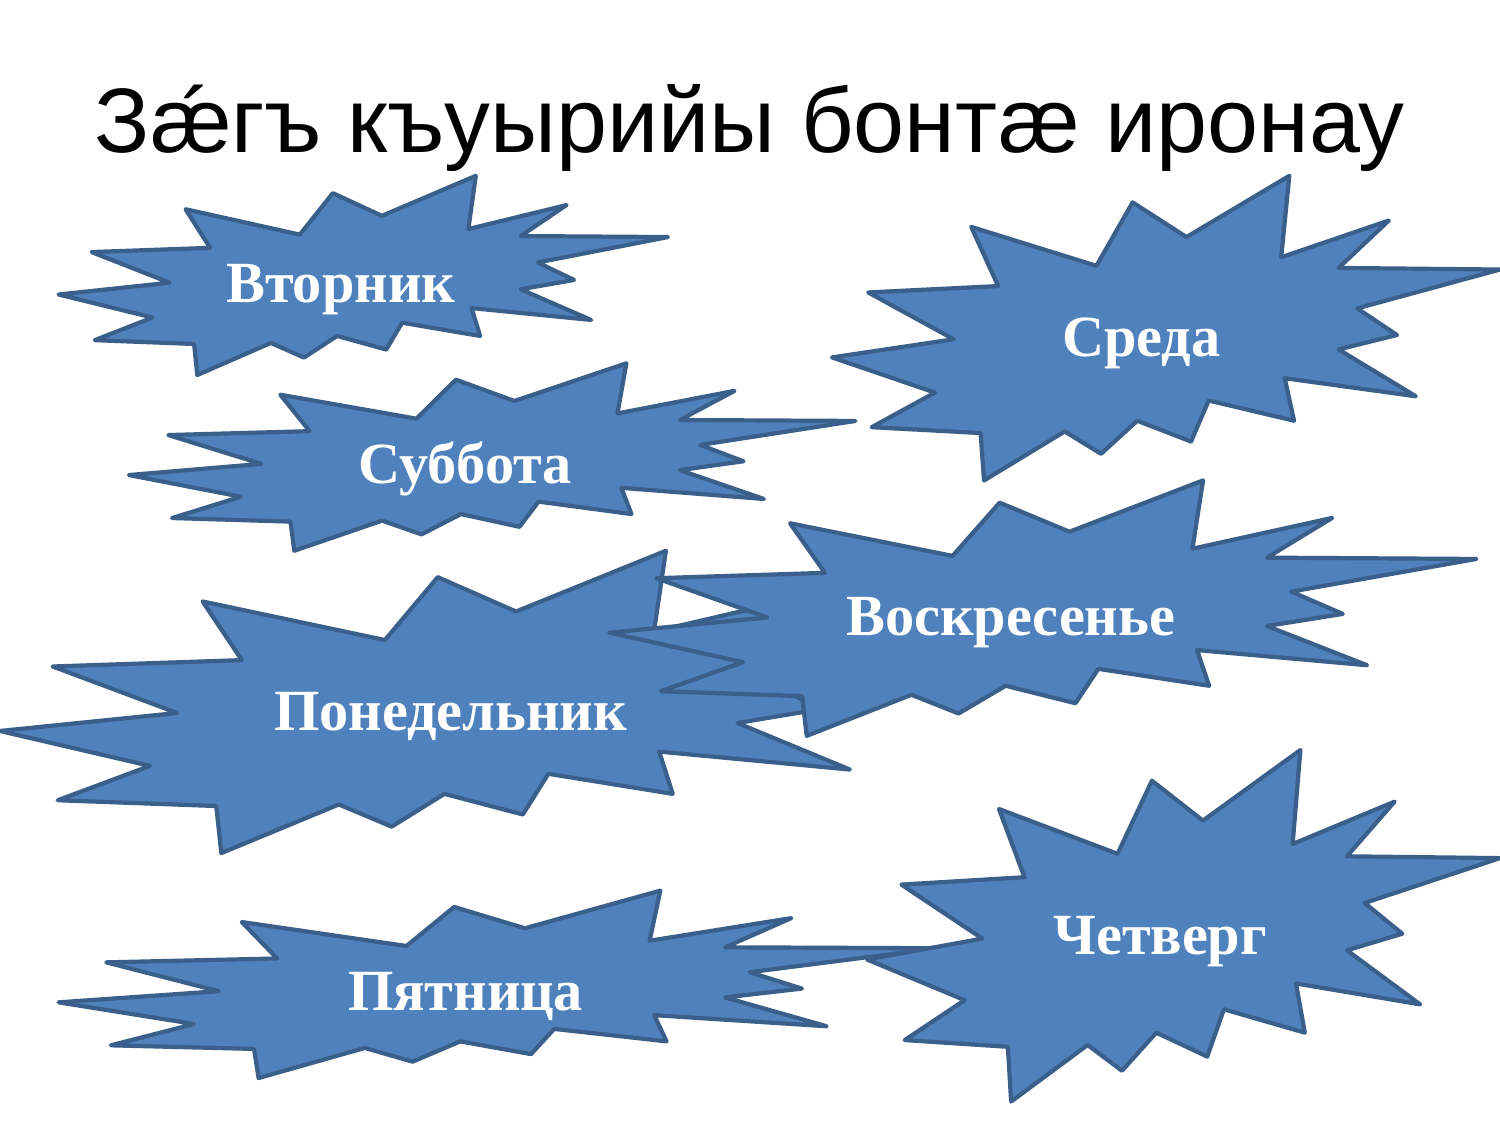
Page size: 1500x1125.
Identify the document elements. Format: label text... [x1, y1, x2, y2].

title Зǽгъ къуырийы бонтæ иронау [75, 45, 1425, 188]
text_box Понедельник [0, 548, 852, 856]
text_box Пятница [56, 888, 924, 1081]
text_box Воскресенье [607, 478, 1479, 738]
text_box Суббота [126, 361, 858, 553]
text_box Четверг [865, 748, 1500, 1104]
text_box Вторник [56, 173, 671, 377]
text_box Среда [829, 174, 1500, 483]
